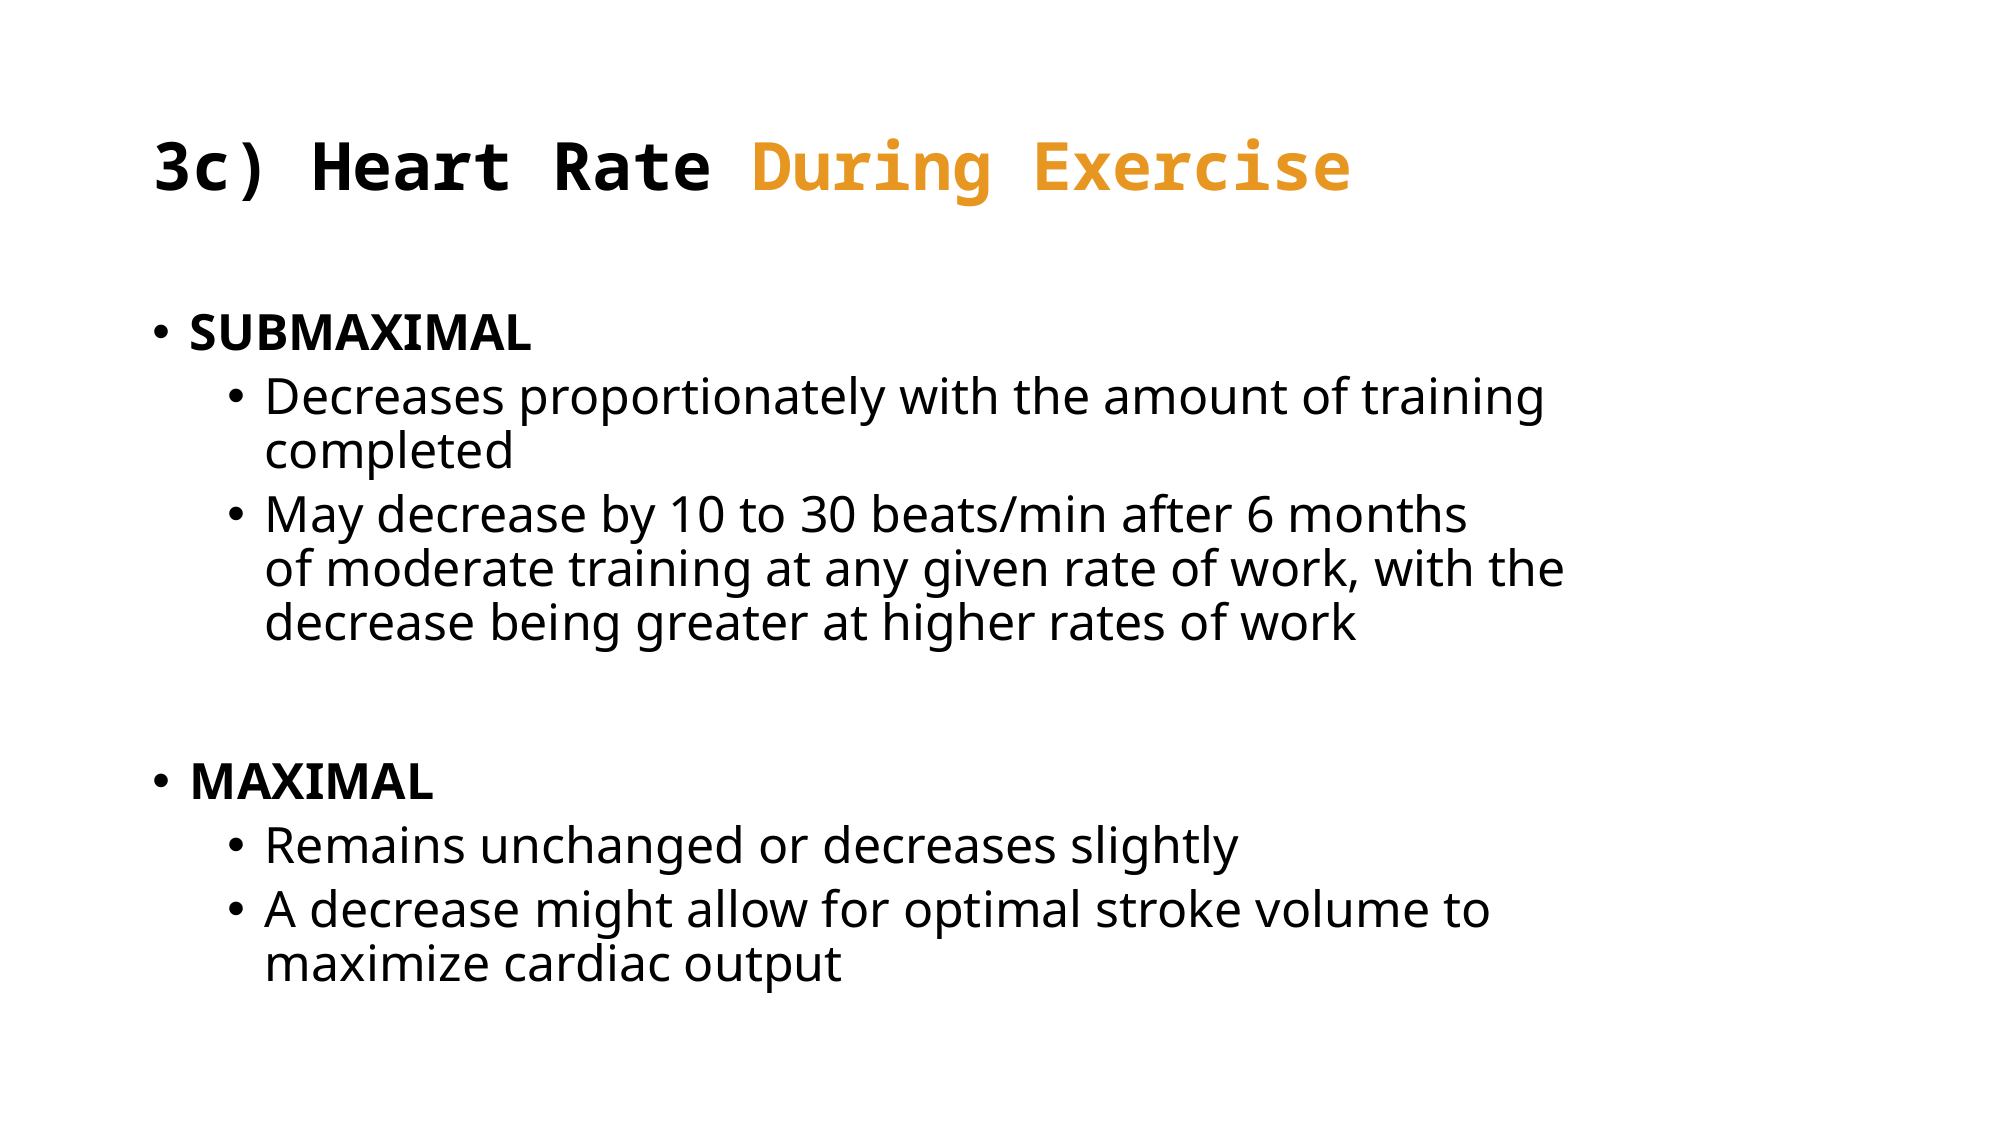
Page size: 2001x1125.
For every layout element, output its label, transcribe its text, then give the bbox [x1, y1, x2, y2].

title 3c) Heart Rate During Exercise [137, 59, 1863, 278]
list SUBMAXIMAL Decreases proportionately with the amount of training completed May decrease by 10 to 30 beats/min after 6 months of moderate training at any given rate of work, with the decrease being greater at higher rates of work MAXIMAL Remains unchanged or decreases slightly A decrease might allow for optimal stroke volume to maximize cardiac output [137, 299, 1735, 1014]
